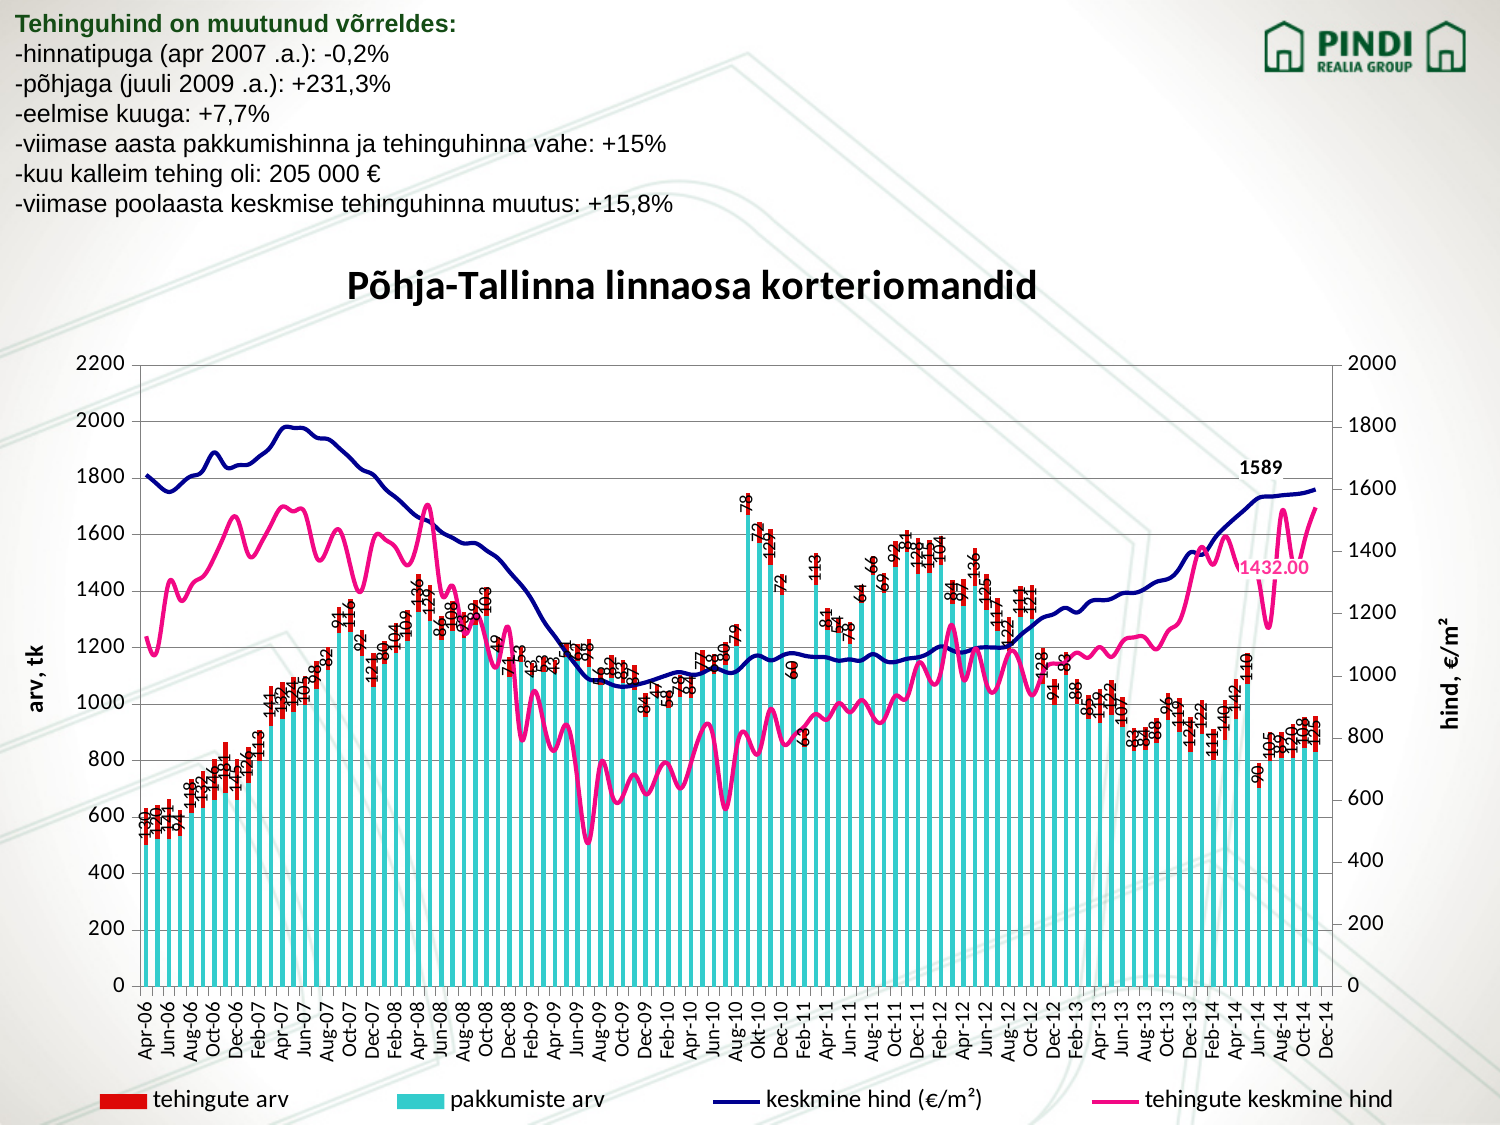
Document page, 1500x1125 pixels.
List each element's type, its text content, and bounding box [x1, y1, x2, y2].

picture [0, 0, 1500, 226]
chart [0, 226, 1500, 1125]
text_box Tehinguhind on muutunud võrreldes: -hinnatipuga (apr 2007 .a.): -0,2% -põhjaga (juuli 2009 .a.): +231,3% -eelmise kuuga: +7,7% -viimase aasta pakkumishinna ja tehinguhinna vahe: +15% -kuu kalleim tehing oli: 205 000 € -viimase poolaasta keskmise tehinguhinna muutus: +15,8% [0, 0, 869, 225]
